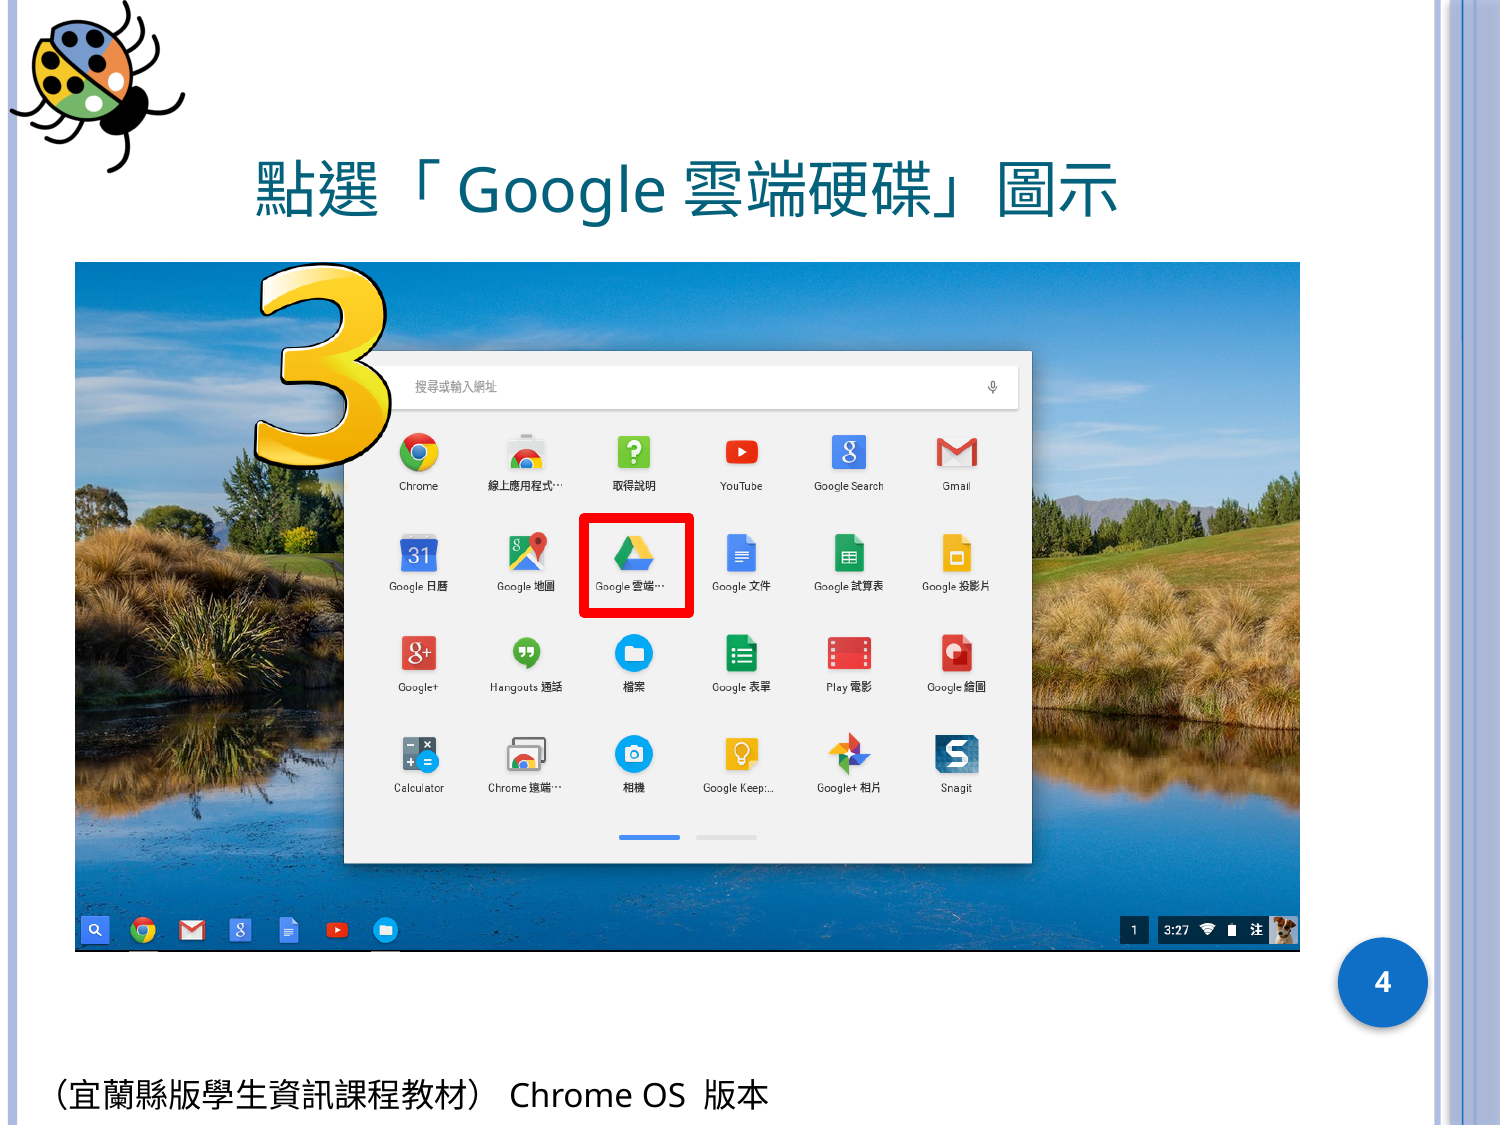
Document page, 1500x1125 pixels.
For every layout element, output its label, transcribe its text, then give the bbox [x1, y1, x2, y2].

slide_number 4 [1333, 940, 1434, 1027]
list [74, 262, 1301, 952]
picture [0, 0, 169, 176]
title 點選「Google雲端硬碟」圖示 [75, 45, 1300, 233]
picture [252, 264, 393, 500]
